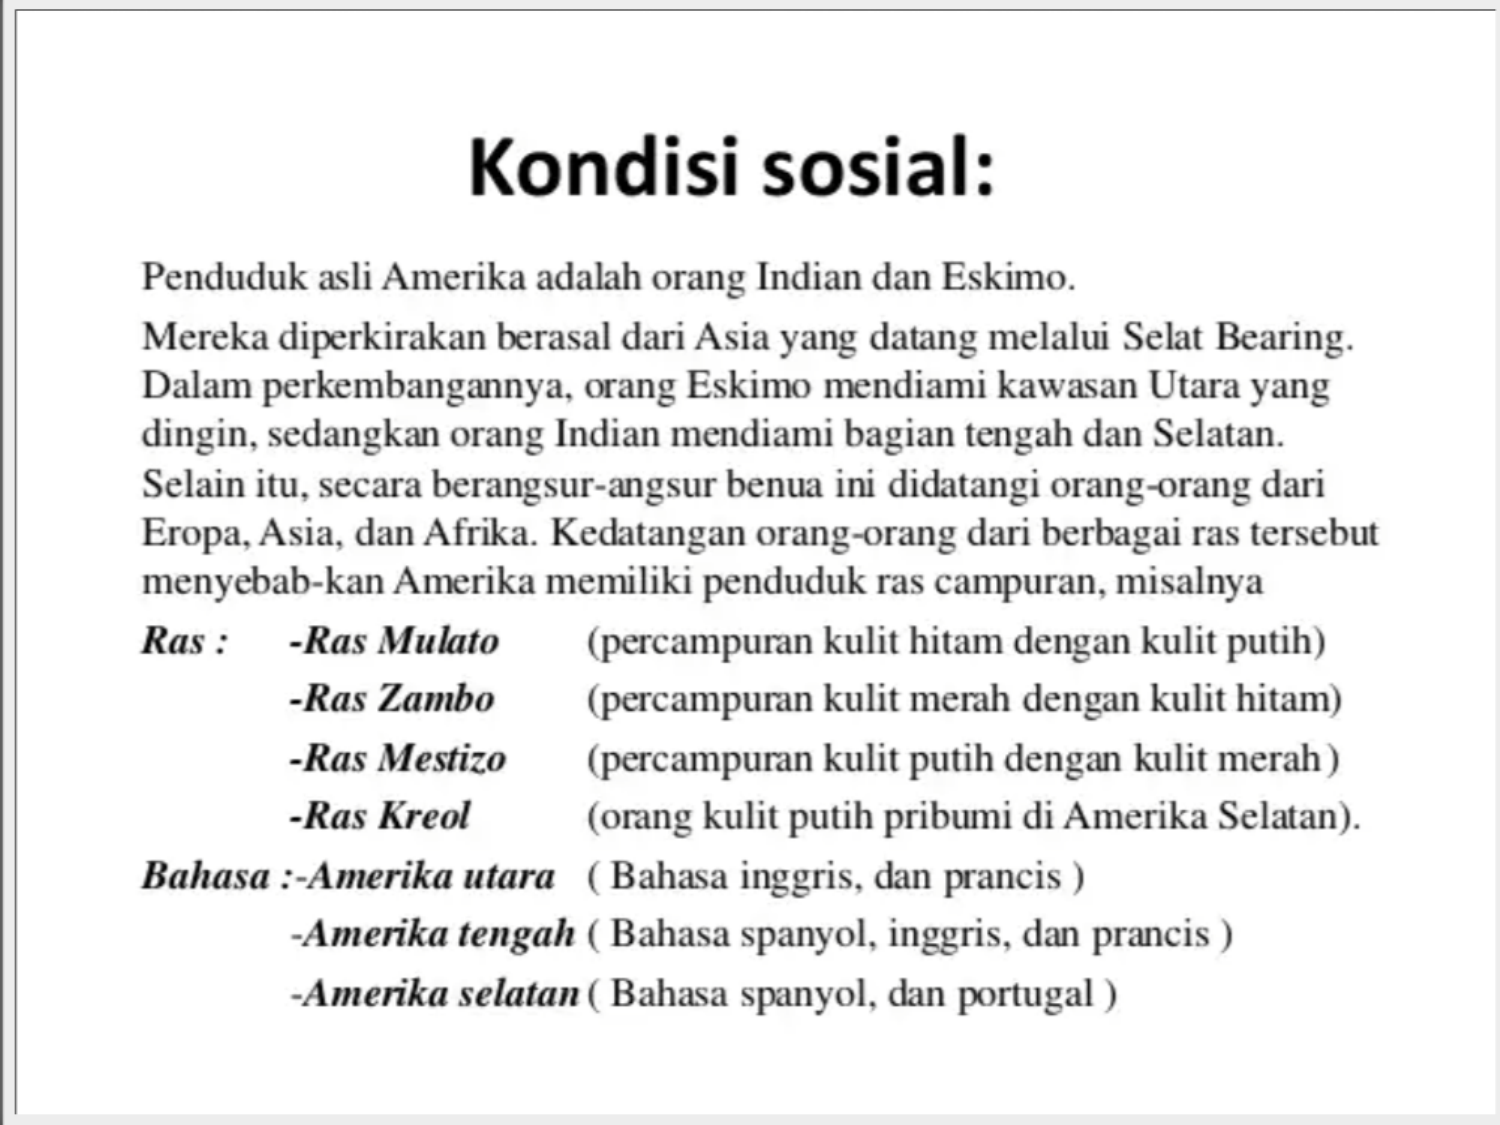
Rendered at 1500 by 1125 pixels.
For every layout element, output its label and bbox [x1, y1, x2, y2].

list [0, 0, 1500, 1125]
